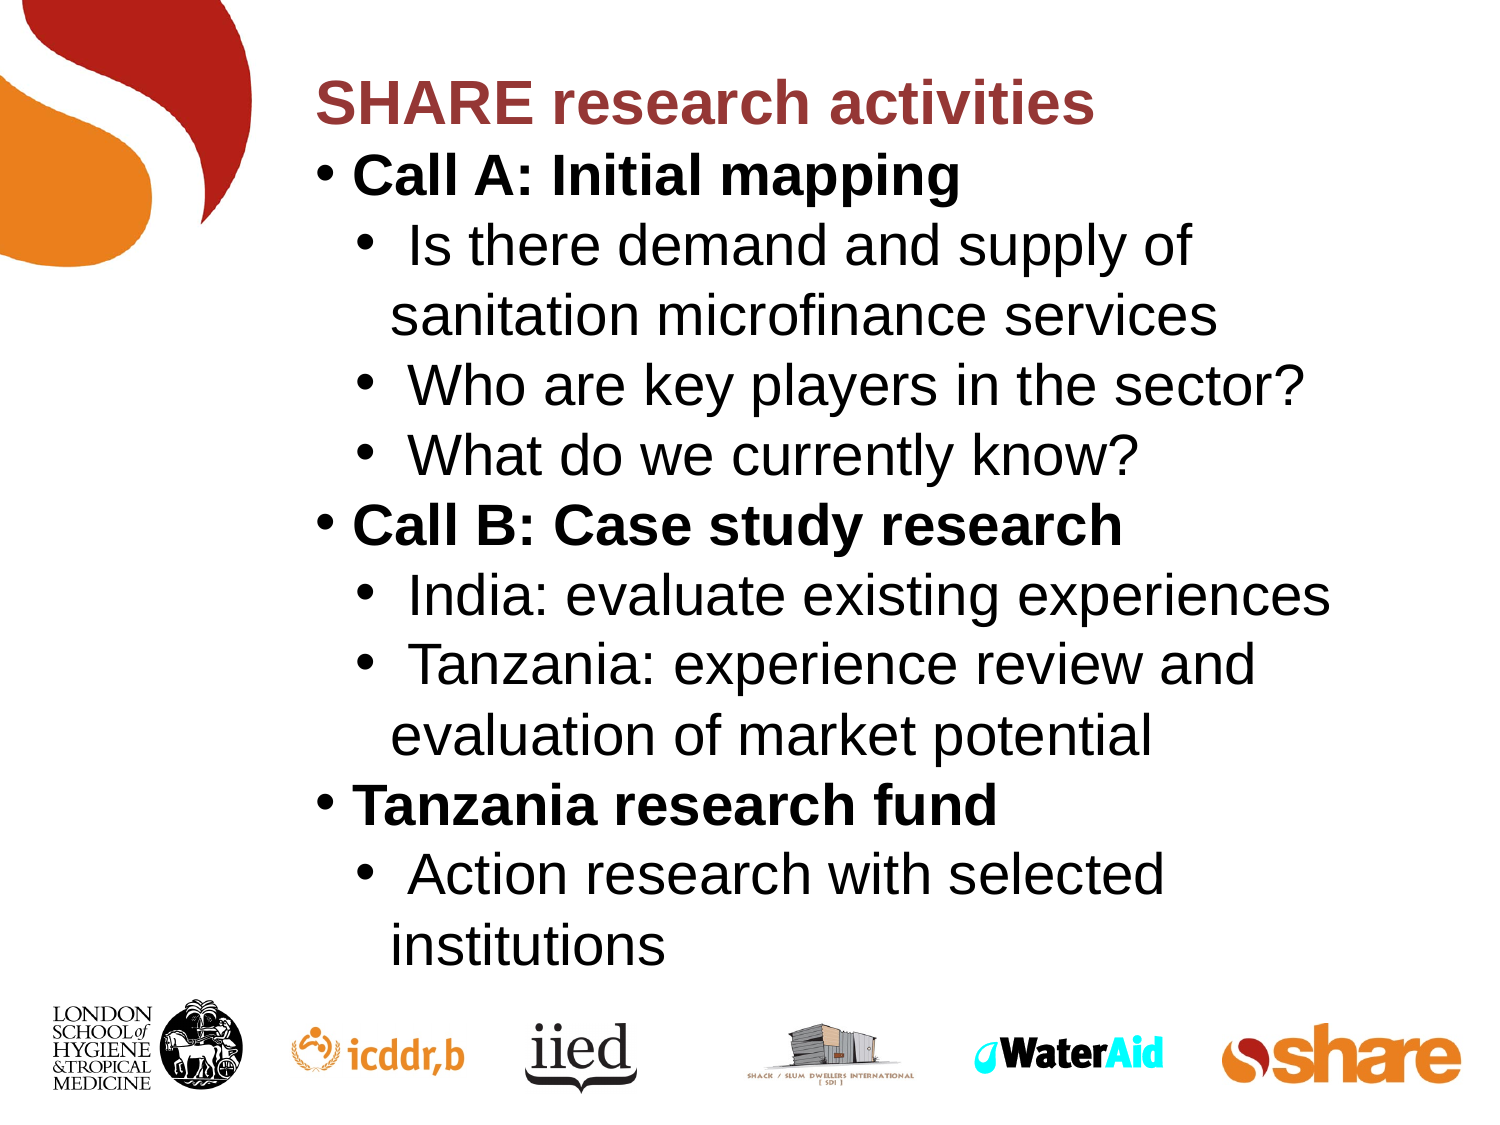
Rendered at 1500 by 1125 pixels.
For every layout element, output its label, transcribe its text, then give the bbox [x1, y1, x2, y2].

picture [974, 1034, 1164, 1075]
picture [52, 999, 243, 1090]
text_box SHARE research activities Call A: Initial mapping Is there demand and supply of sanitation microfinance services Who are key players in the sector? What do we currently know? Call B: Case study research India: evaluate existing experiences Tanzania: experience review and evaluation of market potential Tanzania research fund Action research with selected institutions [301, 54, 1435, 1125]
picture [288, 1022, 467, 1078]
picture [525, 1022, 637, 1095]
picture [1222, 1022, 1465, 1085]
picture [737, 1011, 924, 1095]
picture [0, 0, 266, 281]
